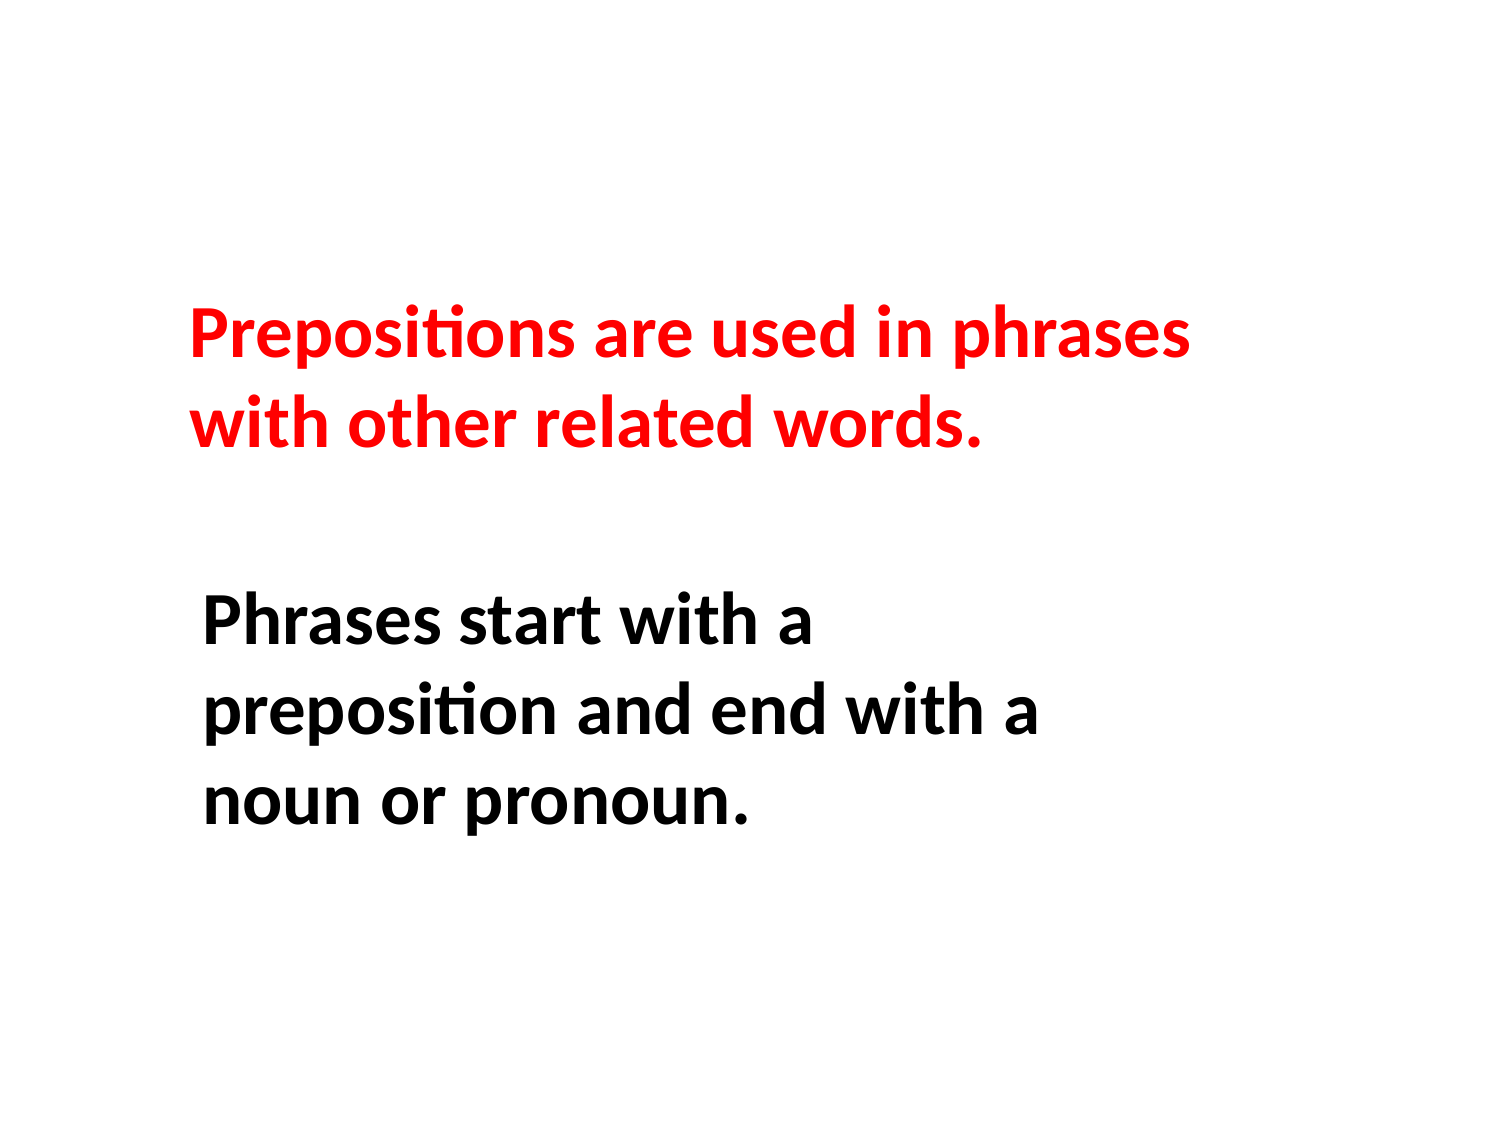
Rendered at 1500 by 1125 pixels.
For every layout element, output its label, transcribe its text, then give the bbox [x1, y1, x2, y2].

text_box Phrases start with a preposition and end with a noun or pronoun. [187, 562, 1188, 848]
text_box Prepositions are used in phrases with other related words. [174, 274, 1275, 470]
